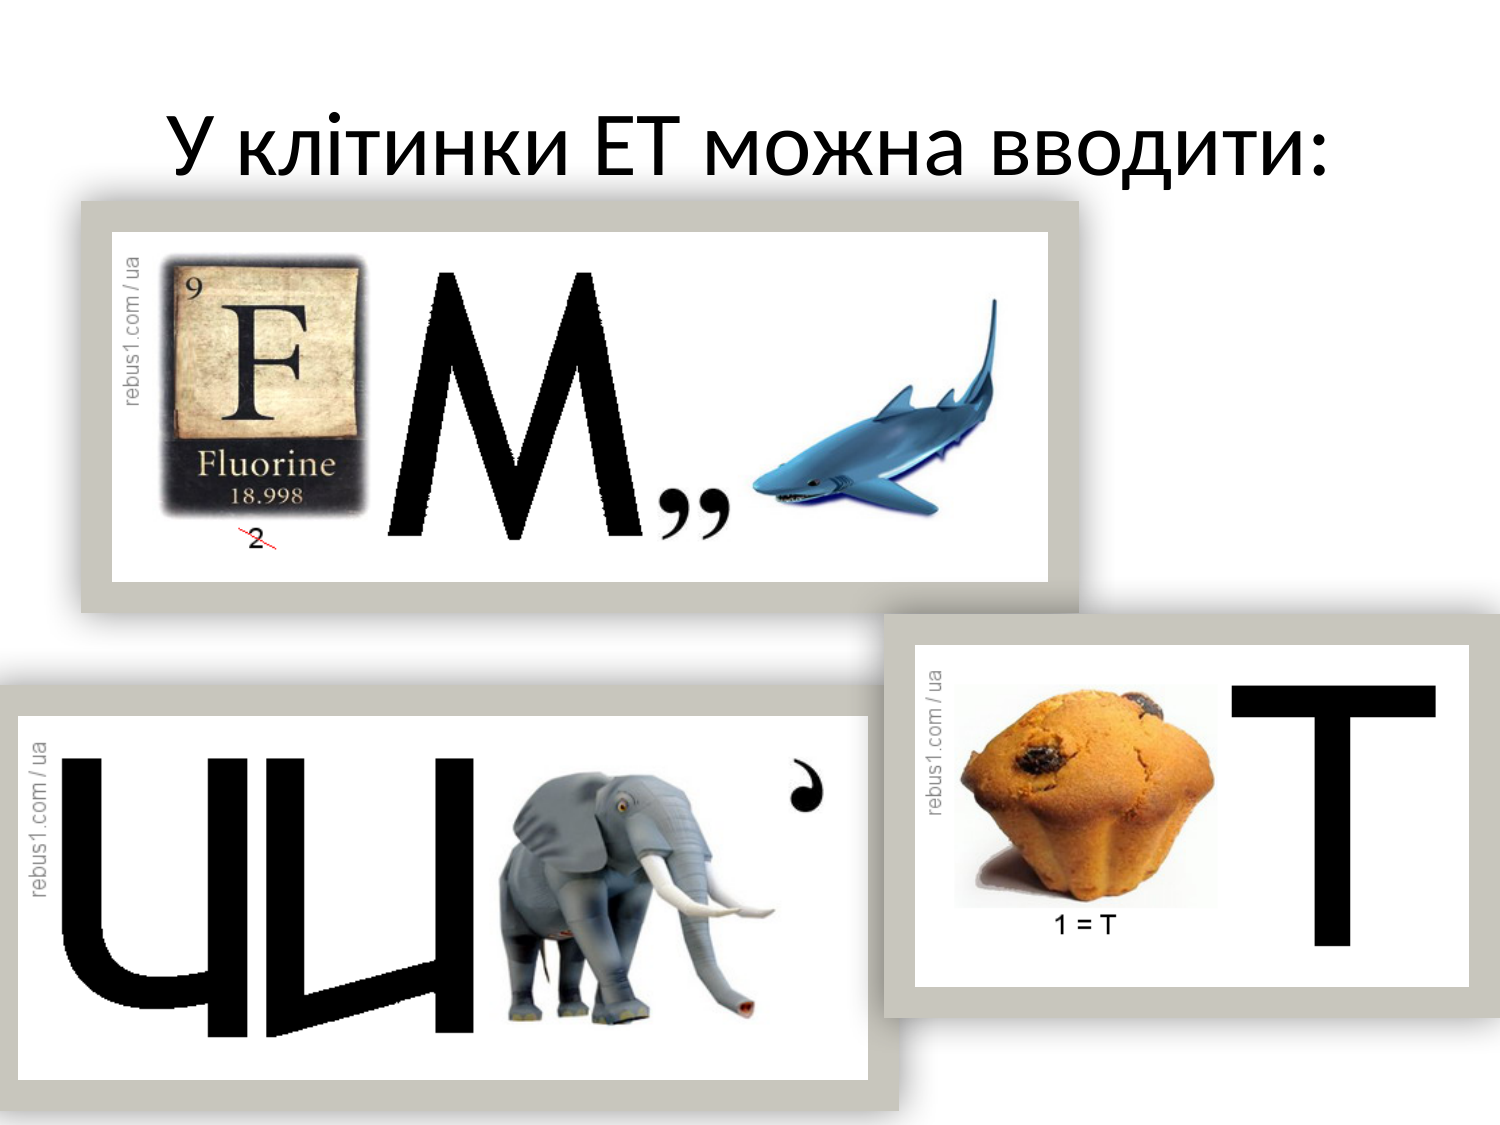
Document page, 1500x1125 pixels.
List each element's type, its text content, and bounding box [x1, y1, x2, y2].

picture [915, 644, 1470, 987]
title У клітинки ЕТ можна вводити: [75, 45, 1425, 233]
picture [17, 715, 869, 1081]
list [111, 231, 1049, 582]
